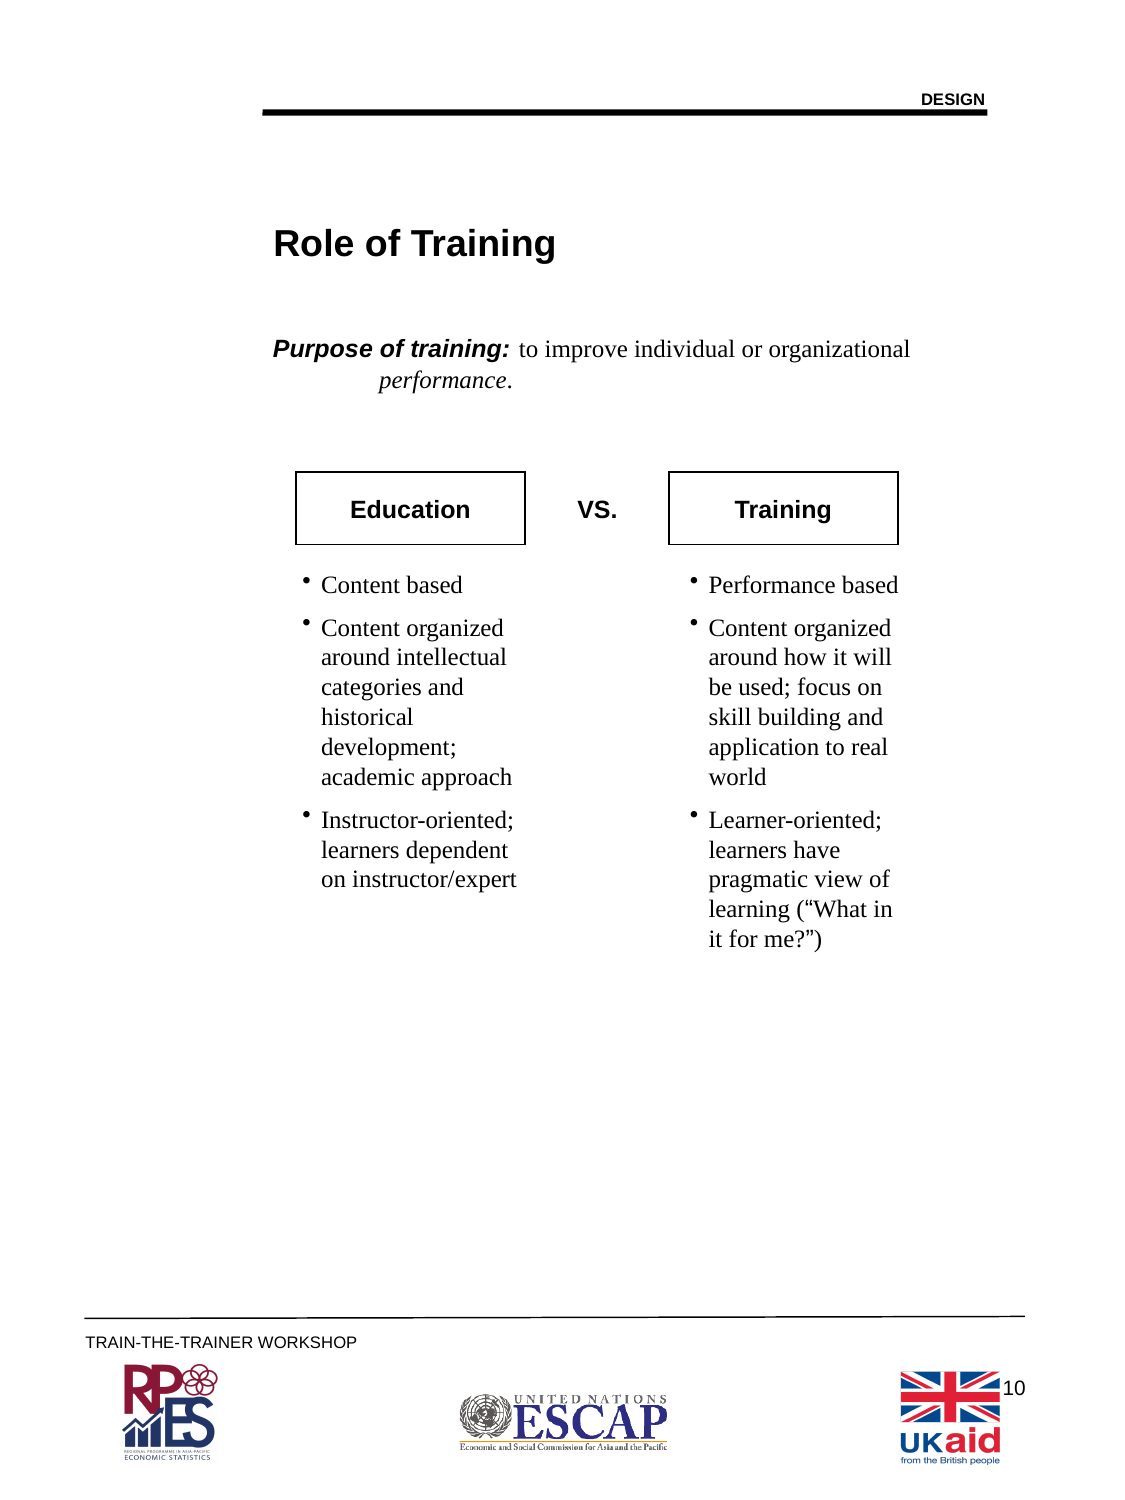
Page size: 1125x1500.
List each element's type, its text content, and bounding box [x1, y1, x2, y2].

slide_number 10 [806, 1366, 1041, 1467]
picture [454, 1383, 671, 1455]
picture [120, 1362, 221, 1463]
title Role of Training [258, 229, 884, 255]
text_box Content based Content organized around intellectual categories and historical development; academic approach Instructor-oriented; learners dependent on instructor/expert [287, 561, 540, 901]
text_box Training [668, 471, 898, 545]
text_box VS. [562, 485, 636, 531]
text_box Purpose of training: to improve individual or organizational performance. [258, 320, 1048, 401]
text_box Performance based Content organized around how it will be used; focus on skill building and application to real world Learner-oriented; learners have pragmatic view of learning (“What in it for me?”) [675, 561, 928, 961]
text_box DESIGN [650, 81, 1000, 116]
text_box Education [295, 471, 525, 545]
